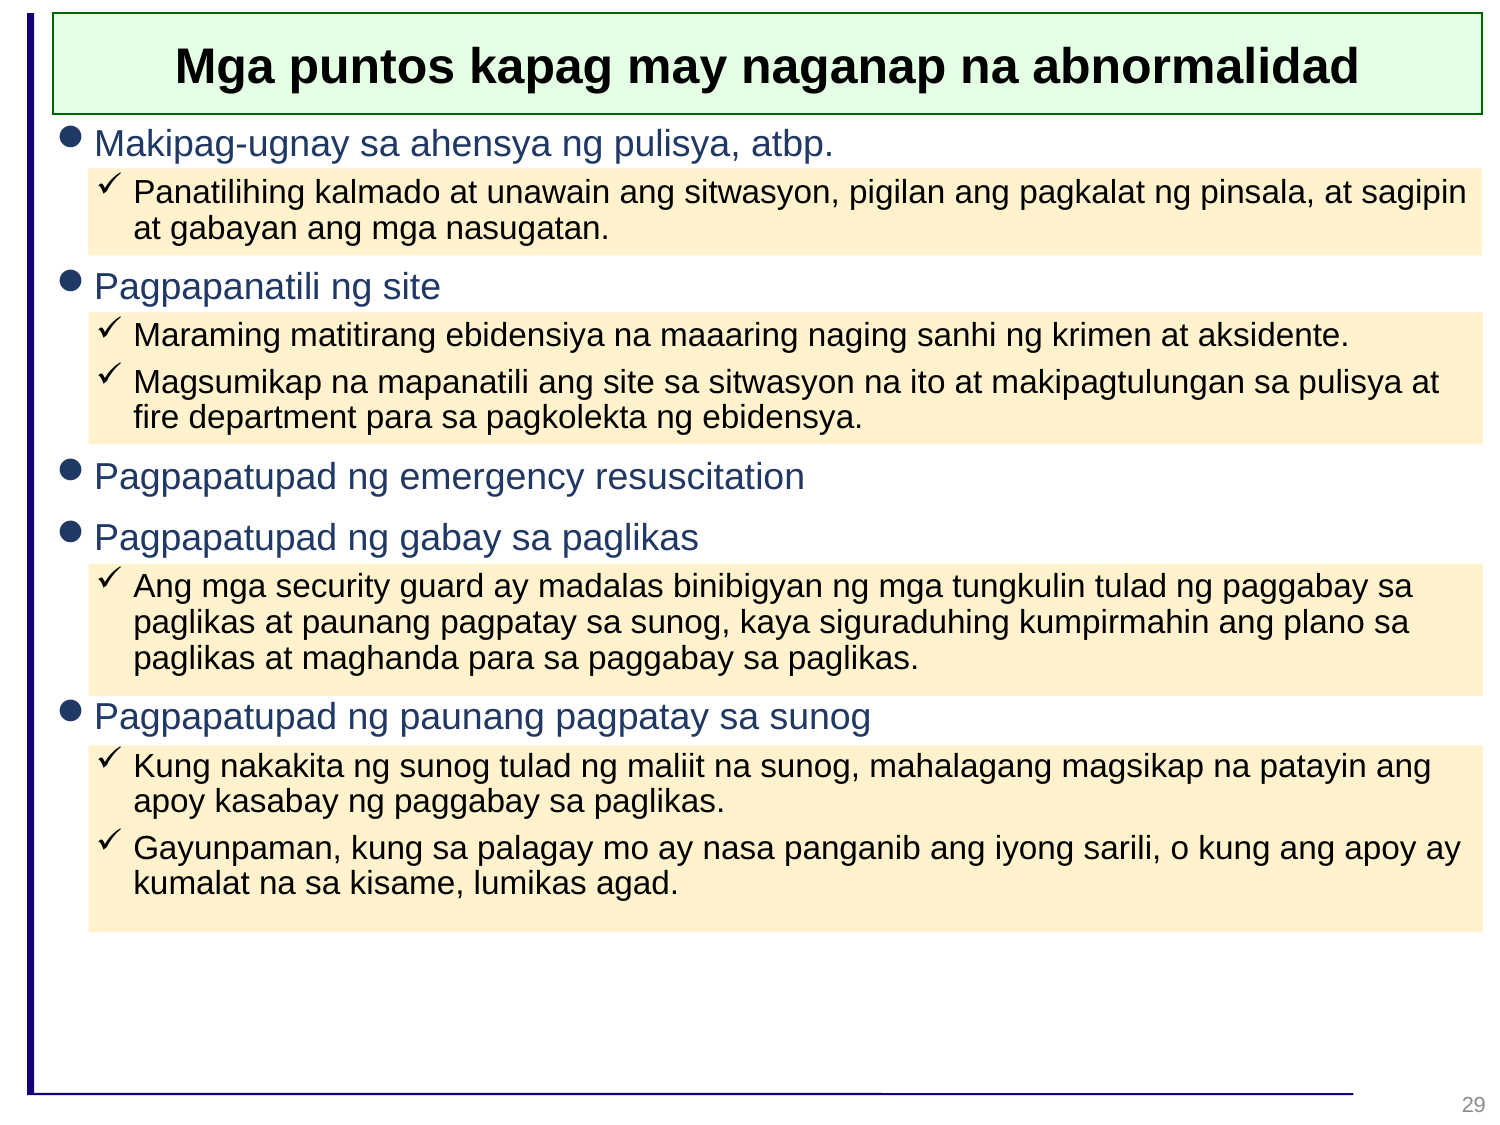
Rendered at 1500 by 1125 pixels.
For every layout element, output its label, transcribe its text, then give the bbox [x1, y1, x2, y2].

slide_number 29 [1163, 1074, 1500, 1125]
list Makipag-ugnay sa ahensya ng pulisya, atbp. Panatilihing kalmado at unawain ang sitwasyon, pigilan ang pagkalat ng pinsala, at sagipin at gabayan ang mga nasugatan. Pagpapanatili ng site Maraming matitirang ebidensiya na maaaring naging sanhi ng krimen at aksidente. Magsumikap na mapanatili ang site sa sitwasyon na ito at makipagtulungan sa pulisya at fire department para sa pagkolekta ng ebidensya. Pagpapatupad ng emergency resuscitation Pagpapatupad ng gabay sa paglikas Ang mga security guard ay madalas binibigyan ng mga tungkulin tulad ng paggabay sa paglikas at paunang pagpatay sa sunog, kaya siguraduhing kumpirmahin ang plano sa paglikas at maghanda para sa paggabay sa paglikas. Pagpapatupad ng paunang pagpatay sa sunog Kung nakakita ng sunog tulad ng maliit na sunog, mahalagang magsikap na patayin ang apoy kasabay ng paggabay sa paglikas. Gayunpaman, kung sa palagay mo ay nasa panganib ang iyong sarili, o kung ang apoy ay kumalat na sa kisame, lumikas agad. [41, 116, 1494, 1118]
text_box Mga puntos kapag may naganap na abnormalidad [52, 12, 1483, 115]
